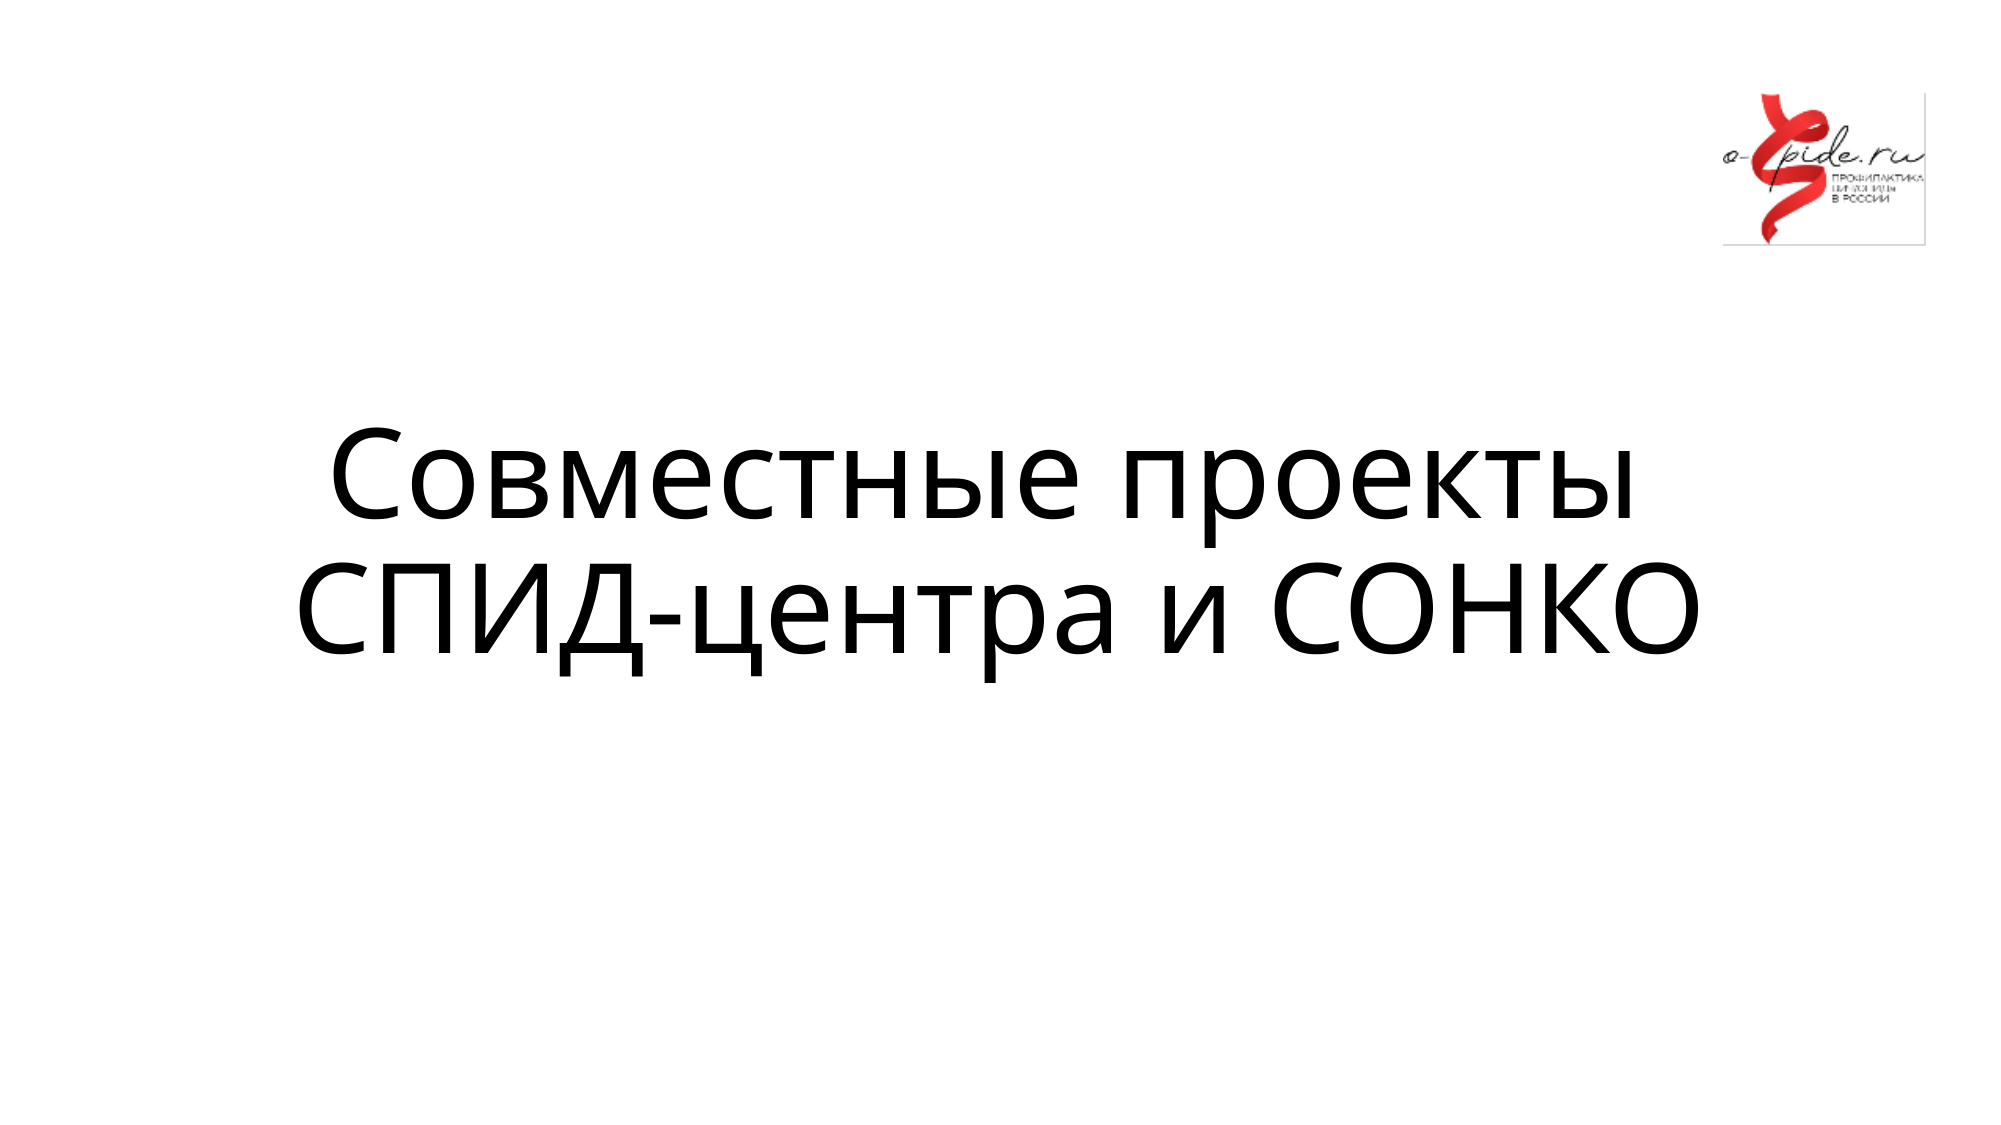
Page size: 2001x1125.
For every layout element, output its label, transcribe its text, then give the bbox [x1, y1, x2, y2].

title Совместные проекты СПИД-центра и СОНКО [137, 219, 1863, 688]
picture [1723, 93, 1930, 250]
